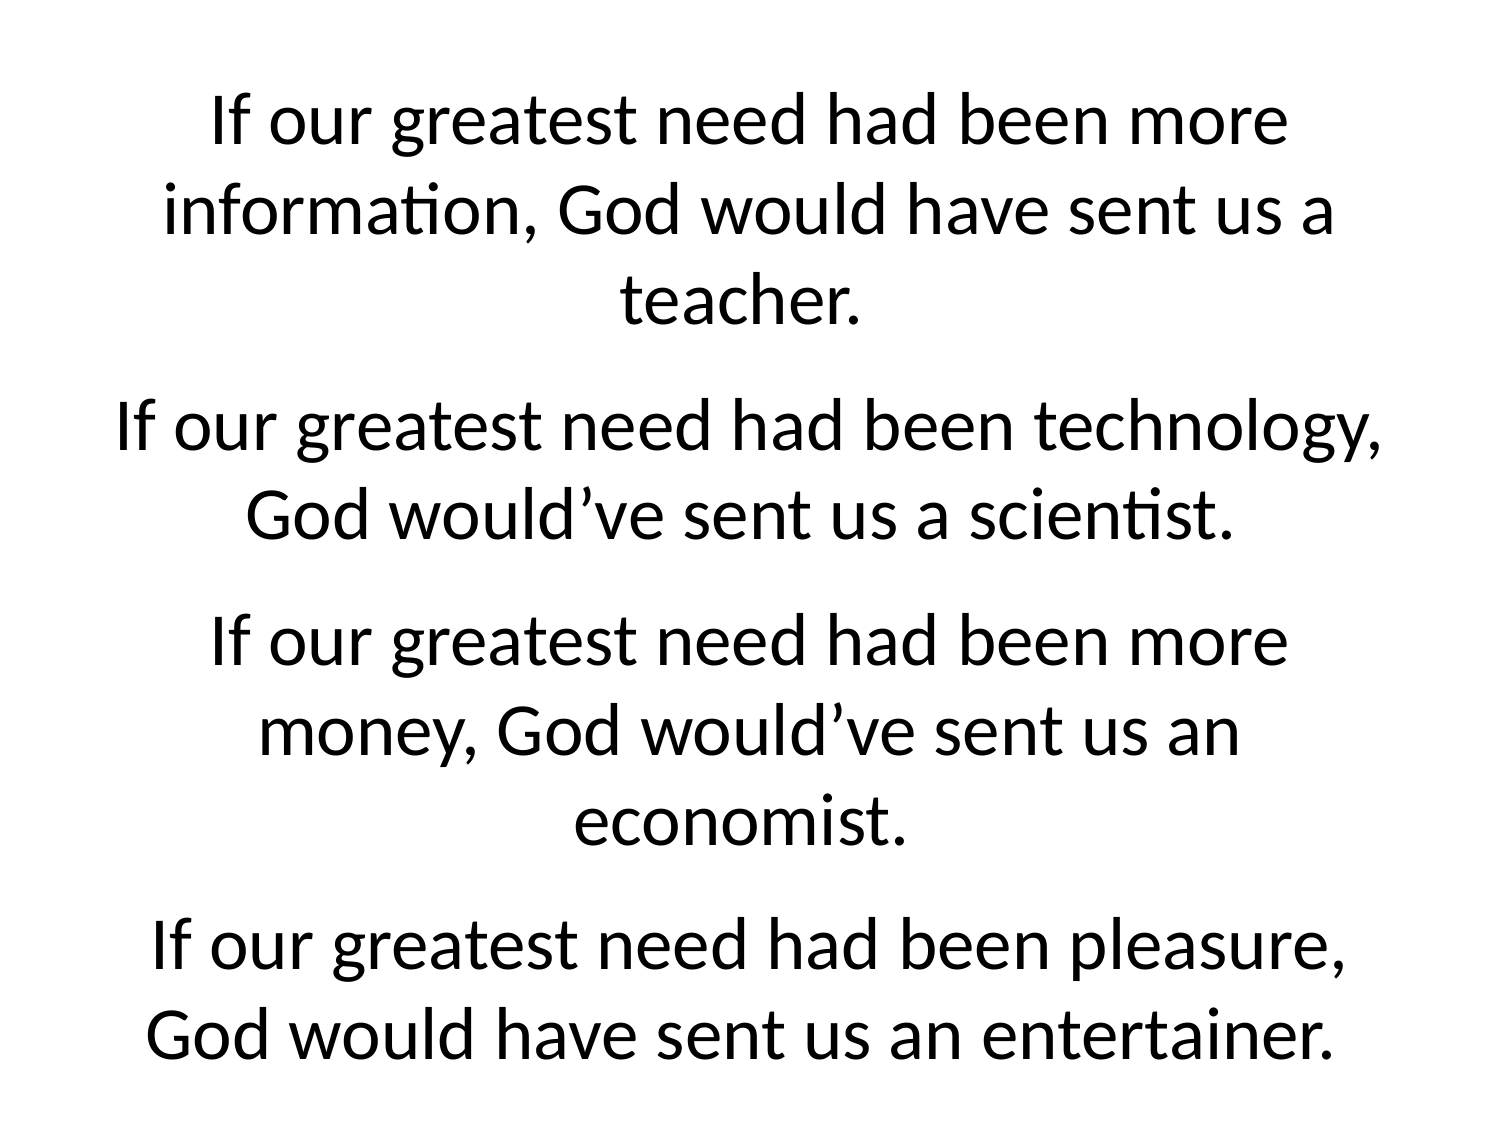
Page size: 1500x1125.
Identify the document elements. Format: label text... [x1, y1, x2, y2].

list If our greatest need had been more information, God would have sent us a teacher. If our greatest need had been technology, God would’ve sent us a scientist. If our greatest need had been more money, God would’ve sent us an economist. If our greatest need had been pleasure, God would have sent us an entertainer. [75, 62, 1425, 1063]
